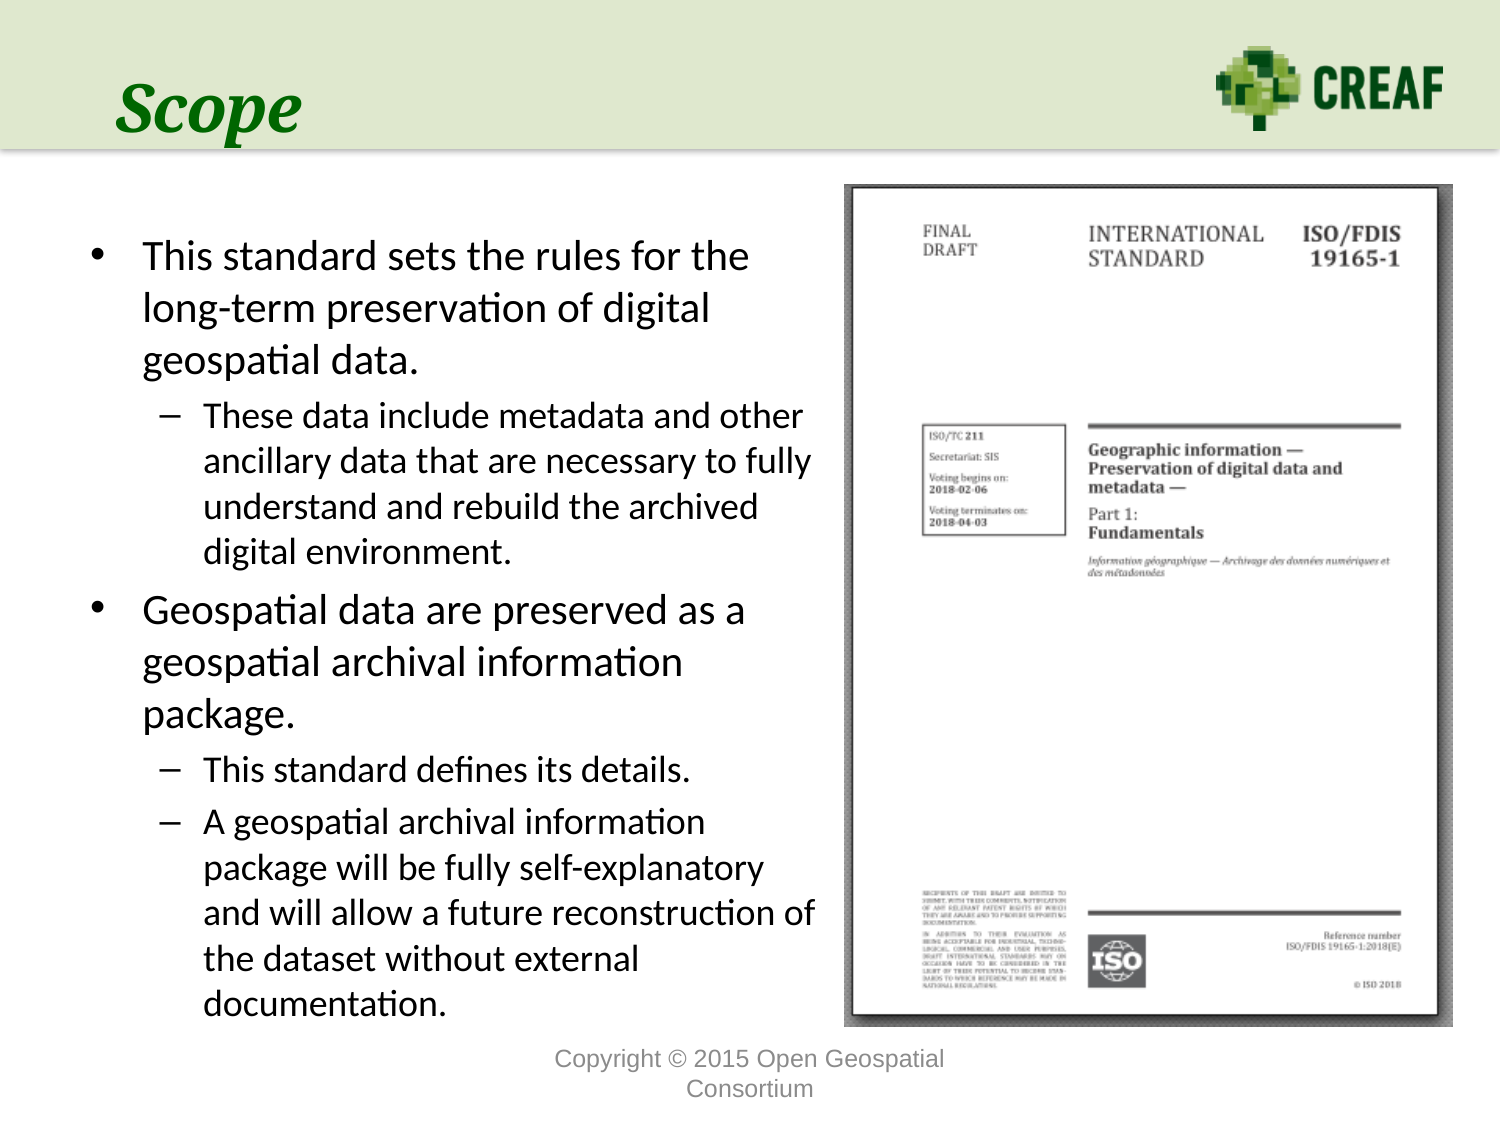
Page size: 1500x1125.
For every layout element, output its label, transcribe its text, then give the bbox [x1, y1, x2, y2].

picture [1216, 46, 1443, 131]
list This standard sets the rules for the long-term preservation of digital geospatial data. These data include metadata and other ancillary data that are necessary to fully understand and rebuild the archived digital environment. Geospatial data are preserved as a geospatial archival information package. This standard defines its details. A geospatial archival information package will be fully self-explanatory and will allow a future reconstruction of the dataset without external documentation. [74, 219, 845, 1043]
title Scope [100, 58, 1217, 185]
footer Copyright © 2015 Open Geospatial Consortium [512, 1042, 988, 1103]
picture [844, 184, 1453, 1027]
